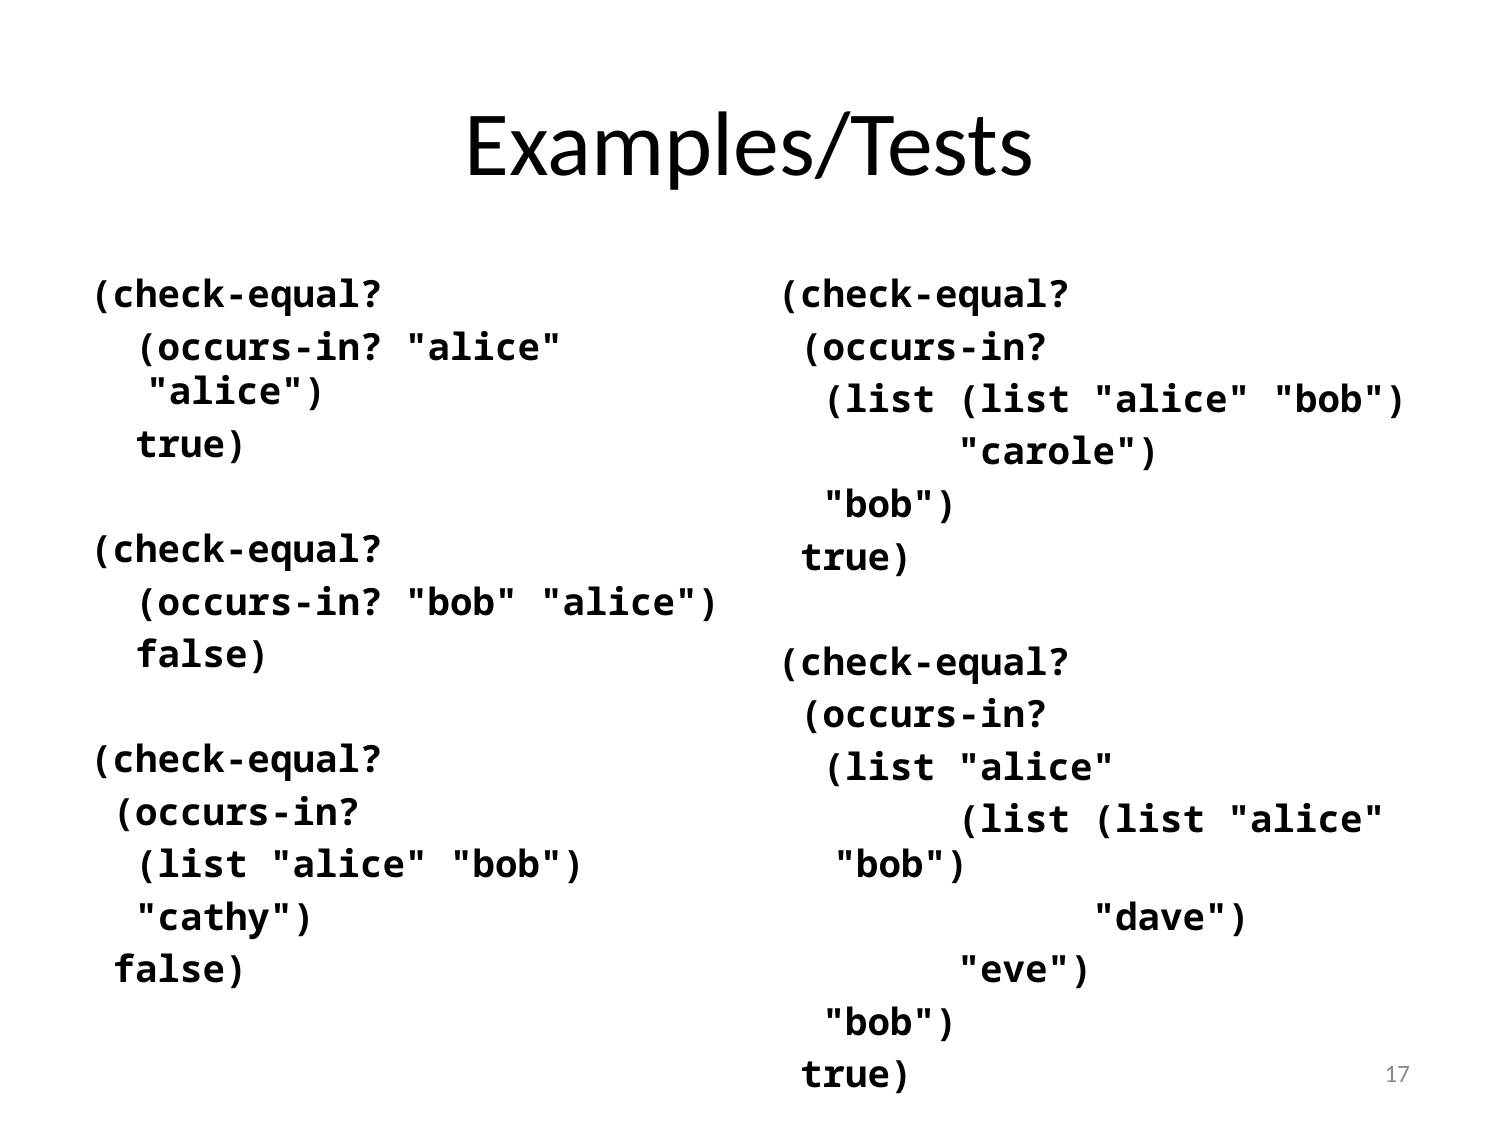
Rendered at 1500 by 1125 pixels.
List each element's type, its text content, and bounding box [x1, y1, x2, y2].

list (check-equal? (occurs-in? (list (list "alice" "bob") "carole") "bob") true) (check-equal? (occurs-in? (list "alice" (list (list "alice" "bob") "dave") "eve") "bob") true) [762, 262, 1500, 1075]
list (check-equal? (occurs-in? "alice" "alice") true) (check-equal? (occurs-in? "bob" "alice") false) (check-equal? (occurs-in? (list "alice" "bob") "cathy") false) [75, 262, 738, 1005]
slide_number 17 [1074, 1042, 1425, 1103]
title Examples/Tests [75, 45, 1425, 233]
